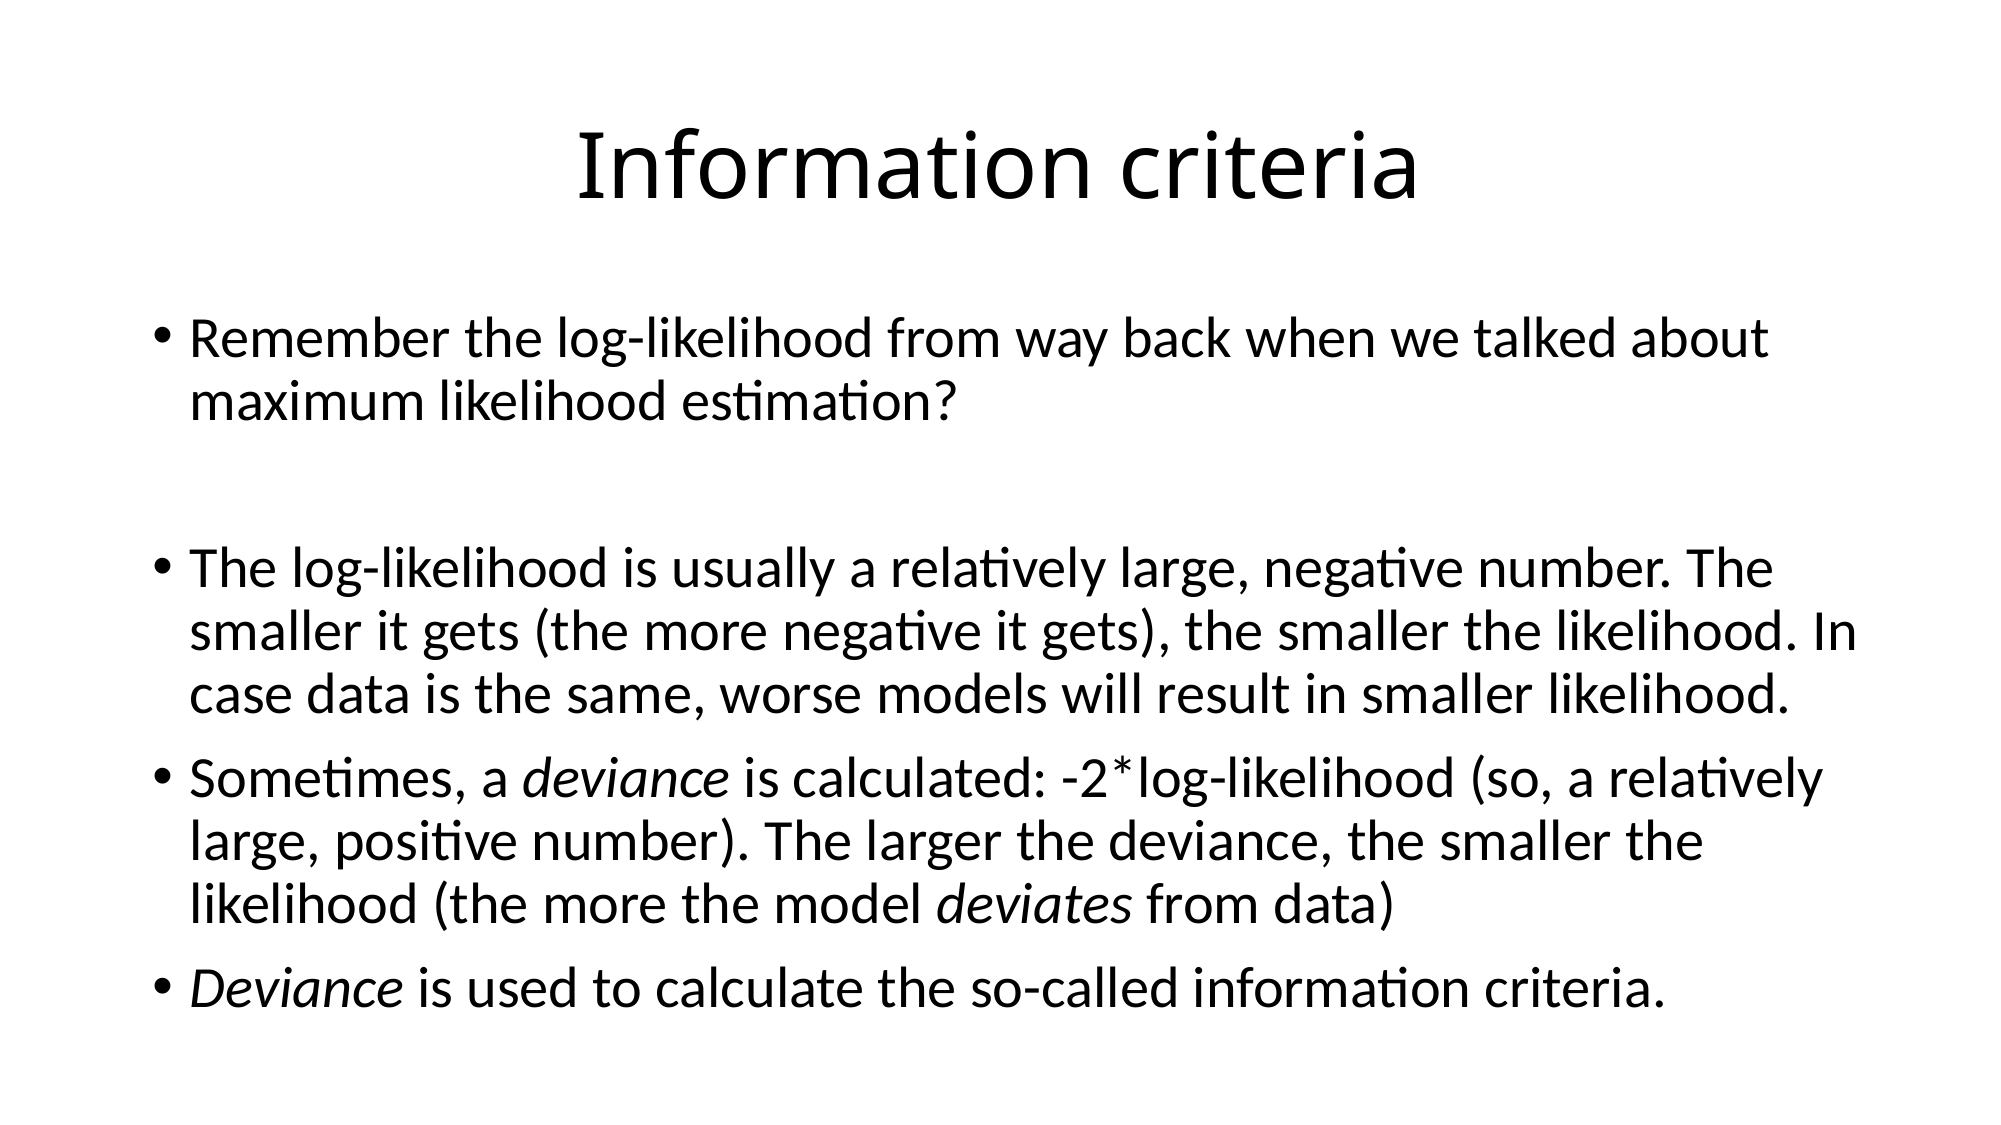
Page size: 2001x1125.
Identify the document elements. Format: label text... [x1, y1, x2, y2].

list Remember the log-likelihood from way back when we talked about maximum likelihood estimation? The log-likelihood is usually a relatively large, negative number. The smaller it gets (the more negative it gets), the smaller the likelihood. In case data is the same, worse models will result in smaller likelihood. Sometimes, a deviance is calculated: -2*log-likelihood (so, a relatively large, positive number). The larger the deviance, the smaller the likelihood (the more the model deviates from data) Deviance is used to calculate the so-called information criteria. [137, 299, 1902, 1085]
title Information criteria [137, 59, 1863, 278]
